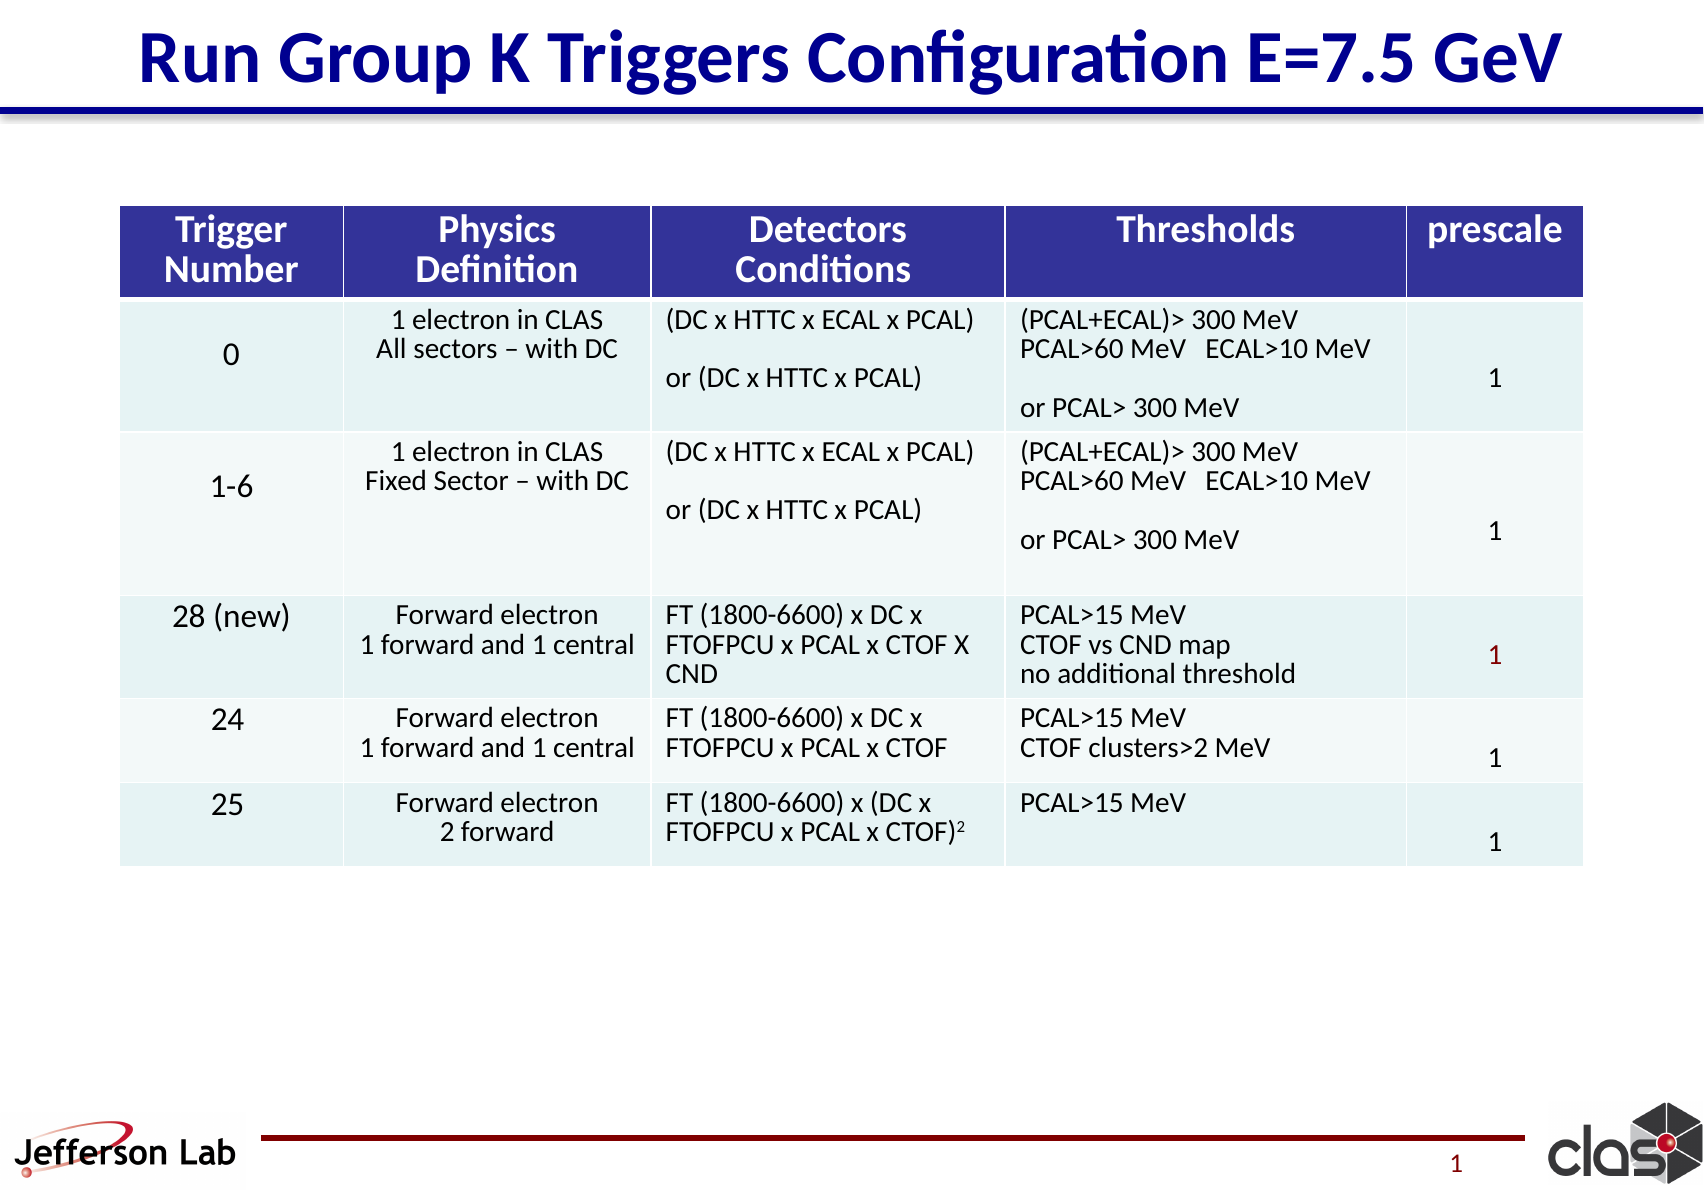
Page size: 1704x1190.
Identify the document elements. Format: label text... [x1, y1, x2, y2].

table_cell 1 [1407, 596, 1583, 698]
table_cell (DC x HTTC x ECAL x PCAL) or (DC x HTTC x PCAL) [652, 302, 1004, 431]
table_cell Forward electron 1 forward and 1 central [344, 596, 650, 698]
table_cell FT (1800-6600) x (DC x FTOFPCU x PCAL x CTOF)2 [652, 783, 1004, 866]
table_cell PCAL>15 MeV CTOF vs CND map no additional threshold [1006, 596, 1406, 698]
table_cell 1-6 [120, 433, 343, 595]
table_cell Forward electron 1 forward and 1 central [344, 699, 650, 782]
text_box Run Group K Triggers Configuration E=7.5 GeV [24, 0, 1679, 109]
table_cell 1 [1407, 699, 1583, 782]
table_header Thresholds [1006, 206, 1406, 297]
table_cell PCAL>15 MeV [1006, 783, 1406, 866]
table_cell 28 (new) [120, 596, 343, 698]
table_cell (PCAL+ECAL)> 300 MeV PCAL>60 MeV ECAL>10 MeV or PCAL> 300 MeV [1006, 302, 1406, 431]
table_cell 1 [1407, 783, 1583, 866]
table_cell 25 [120, 783, 343, 866]
table_cell FT (1800-6600) x DC x FTOFPCU x PCAL x CTOF X CND [652, 596, 1004, 698]
picture [0, 1112, 246, 1190]
table_header prescale [1407, 206, 1583, 297]
table_cell 1 [1407, 433, 1583, 595]
table_cell 1 electron in CLAS Fixed Sector – with DC [344, 433, 650, 595]
picture [1548, 1101, 1704, 1185]
table_cell 0 [120, 302, 343, 431]
table_cell 24 [120, 699, 343, 782]
table_cell PCAL>15 MeV CTOF clusters>2 MeV [1006, 699, 1406, 782]
table_header Detectors Conditions [652, 206, 1004, 297]
table_cell Forward electron 2 forward [344, 783, 650, 866]
table_cell (DC x HTTC x ECAL x PCAL) or (DC x HTTC x PCAL) [652, 433, 1004, 595]
slide_number 1 [1394, 1138, 1478, 1188]
text_box Run Group K Triggers Configuration E=7.5 GeV [24, 122, 1679, 126]
table_cell 1 electron in CLAS All sectors – with DC [344, 302, 650, 431]
table_cell 1 [1407, 302, 1583, 431]
table_header Physics Definition [344, 206, 650, 297]
table_cell (PCAL+ECAL)> 300 MeV PCAL>60 MeV ECAL>10 MeV or PCAL> 300 MeV [1006, 433, 1406, 595]
table_header Trigger Number [120, 206, 343, 297]
table_cell FT (1800-6600) x DC x FTOFPCU x PCAL x CTOF [652, 699, 1004, 782]
